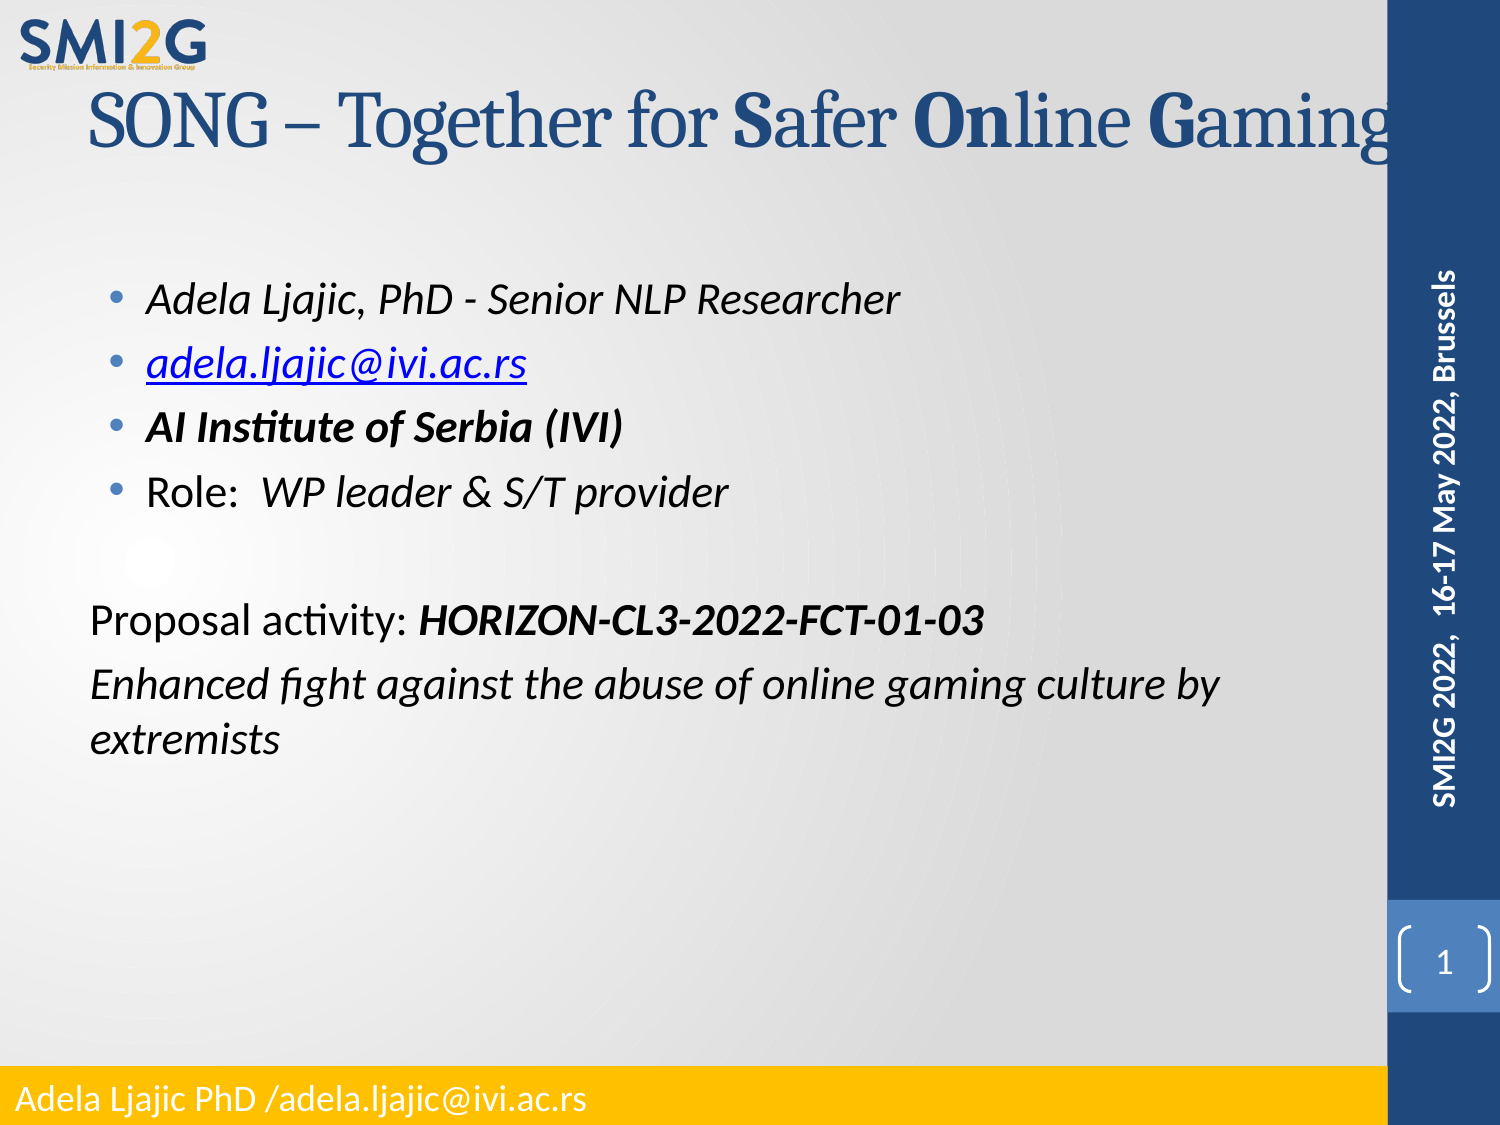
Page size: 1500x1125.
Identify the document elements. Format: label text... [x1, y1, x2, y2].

picture [17, 13, 209, 77]
list Adela Ljajic, PhD - Senior NLP Researcher adela.ljajic@ivi.ac.rs AI Institute of Serbia (IVI) Role: WP leader & S/T provider Proposal activity: HORIZON-CL3-2022-FCT-01-03 Enhanced fight against the abuse of online gaming culture by extremists [75, 261, 1325, 975]
footer SMI2G 2022, 16-17 May 2022, Brussels [1411, 255, 1472, 901]
title SONG – Together for Safer Online Gaming [75, 45, 1425, 185]
text_box <number> [1399, 926, 1490, 992]
text_box Adela Ljajic PhD /adela.ljajic@ivi.ac.rs [0, 1066, 1388, 1125]
